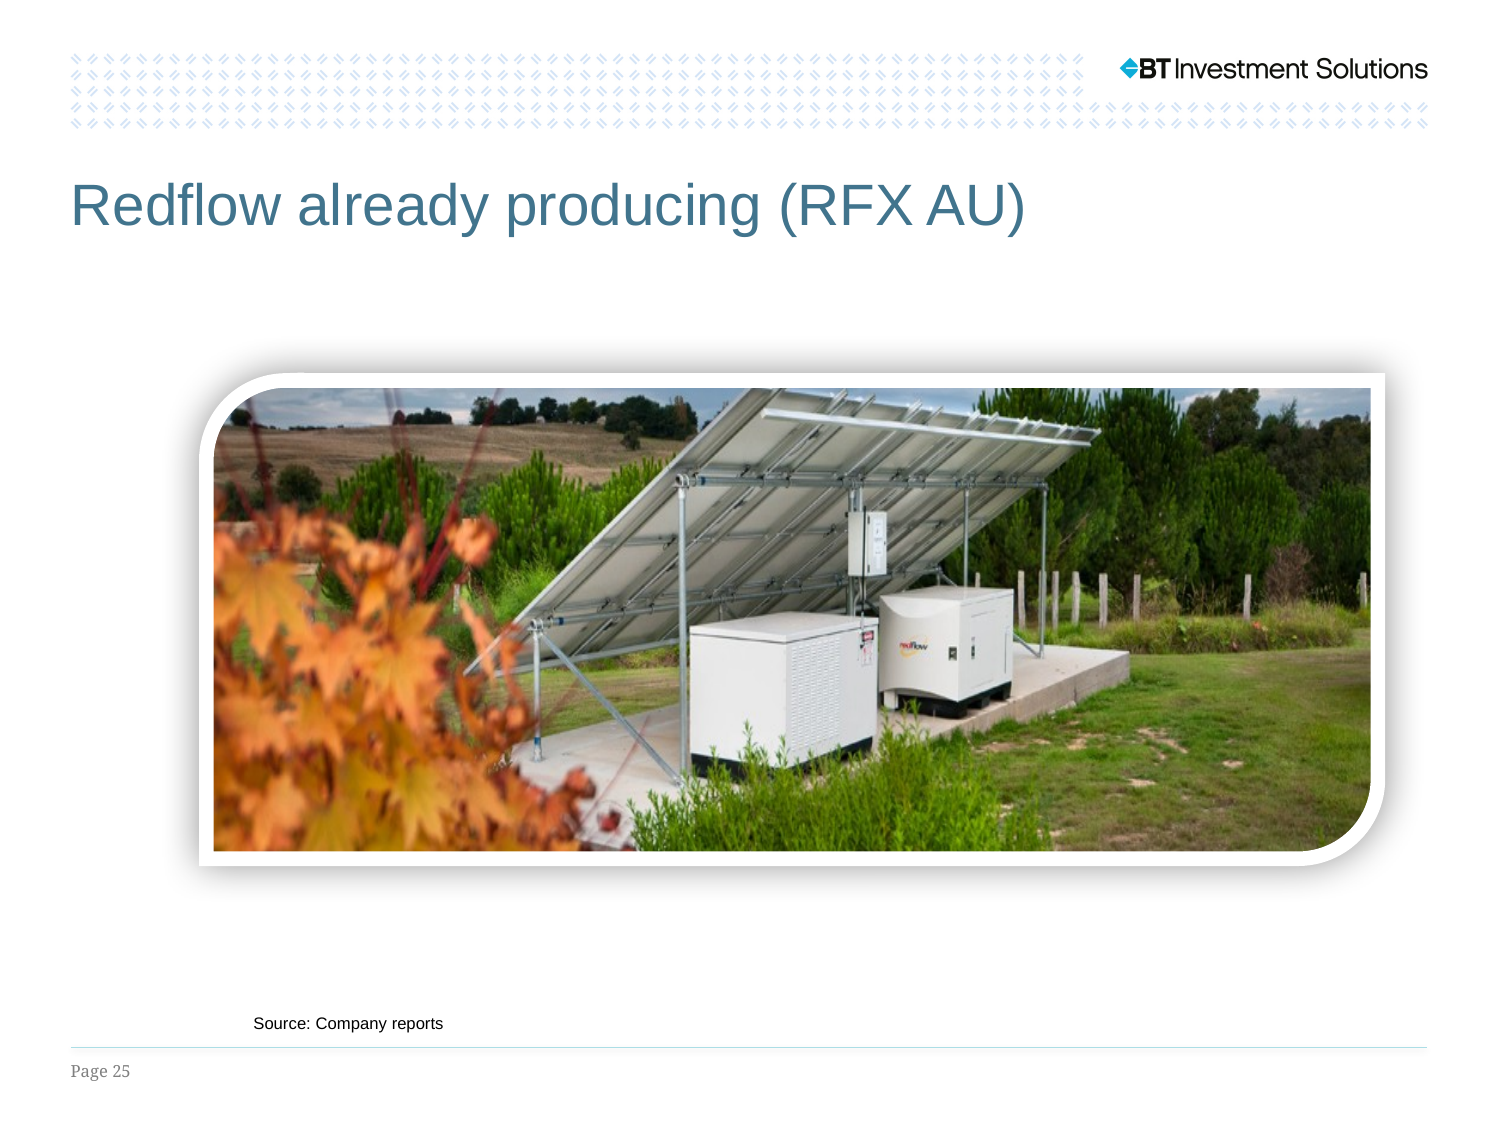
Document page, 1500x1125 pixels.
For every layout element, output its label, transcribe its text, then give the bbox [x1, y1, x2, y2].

slide_number Page 25 [70, 1062, 200, 1083]
footer Source: Company reports [253, 1012, 1425, 1033]
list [206, 380, 1379, 859]
picture [70, 53, 1430, 129]
title Redflow already producing (RFX AU) [70, 166, 1425, 238]
